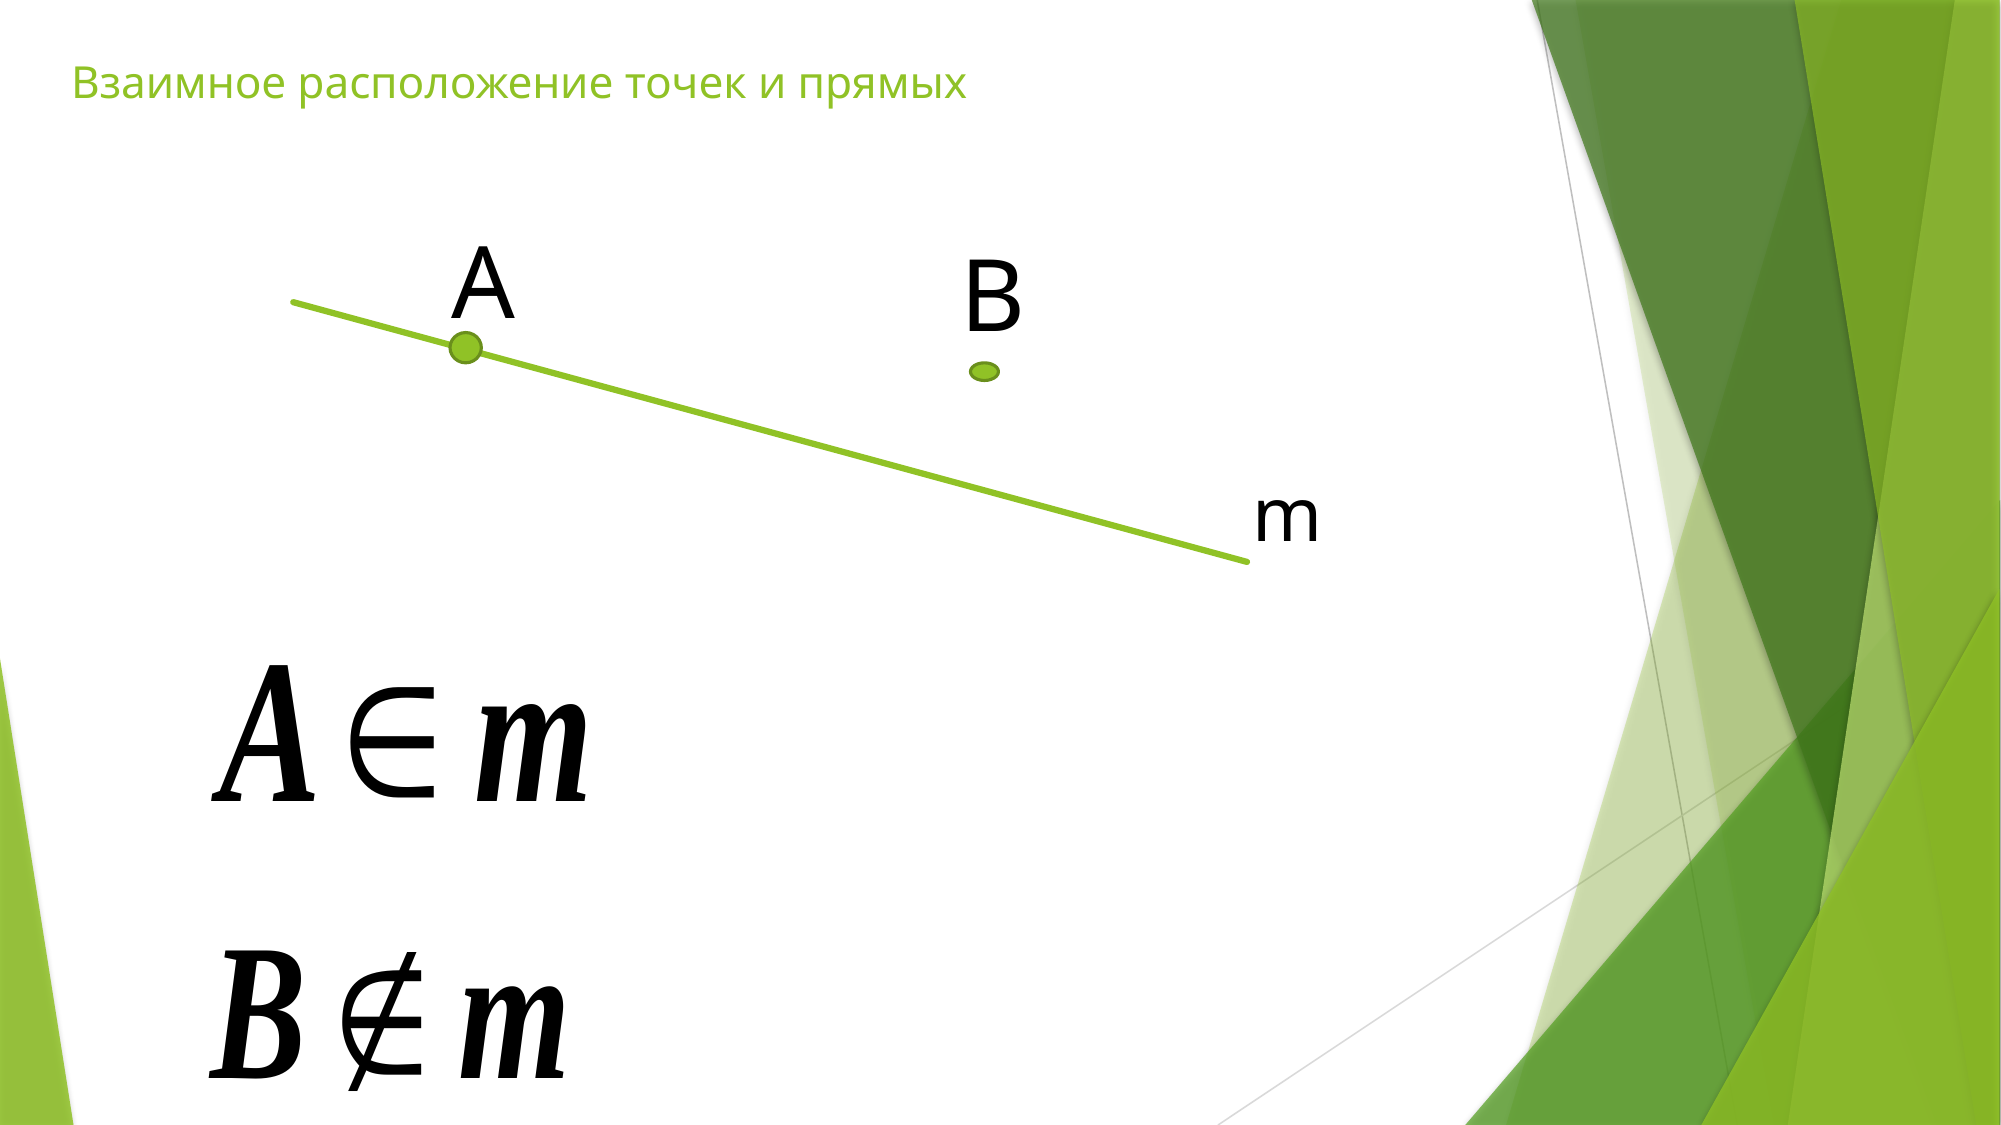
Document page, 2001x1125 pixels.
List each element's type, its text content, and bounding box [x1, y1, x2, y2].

picture [183, 612, 628, 852]
text_box В [945, 223, 1002, 300]
text_box A [436, 211, 482, 300]
picture [183, 899, 604, 1125]
text_box m [1252, 458, 1303, 564]
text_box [292, 301, 1248, 563]
title Взаимное расположение точек и прямых [55, 47, 1572, 164]
